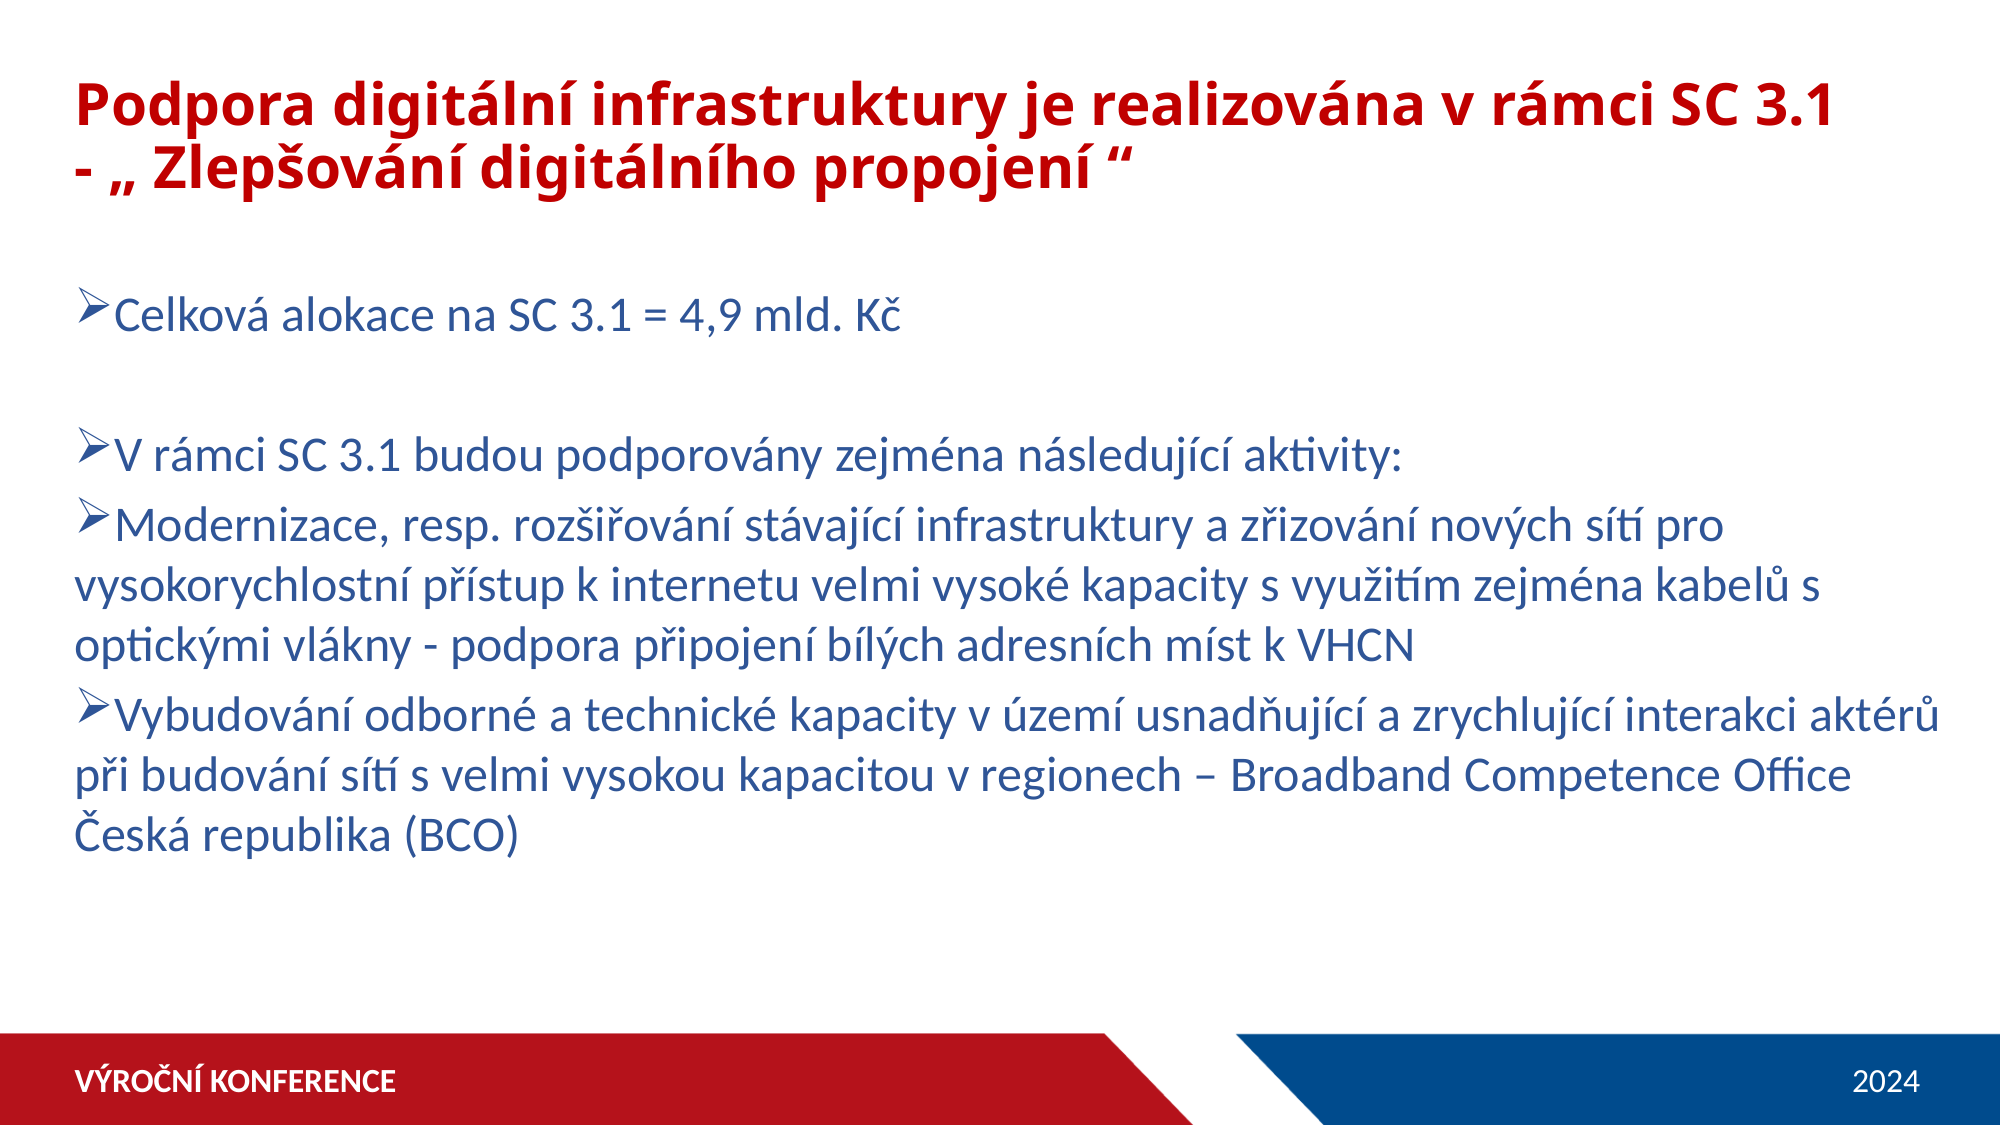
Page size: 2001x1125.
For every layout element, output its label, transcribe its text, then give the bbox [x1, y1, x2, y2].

text_box 2024 [1273, 1050, 1935, 1125]
text_box Celková alokace na SC 3.1 = 4,9 mld. Kč V rámci SC 3.1 budou podporovány zejména následující aktivity: Modernizace, resp. rozšiřování stávající infrastruktury a zřizování nových sítí pro vysokorychlostní přístup k internetu velmi vysoké kapacity s využitím zejména kabelů s optickými vlákny - podpora připojení bílých adresních míst k VHCN Vybudování odborné a technické kapacity v území usnadňující a zrychlující interakci aktérů při budování sítí s velmi vysokou kapacitou v regionech – Broadband Competence Office Česká republika (BCO) [59, 273, 1959, 869]
text_box Podpora digitální infrastruktury je realizována v rámci SC 3.1 - „ Zlepšování digitálního propojení “ [59, 78, 1885, 209]
text_box VÝROČNÍ KONFERENCE [59, 1050, 722, 1125]
picture [0, 0, 2000, 1125]
